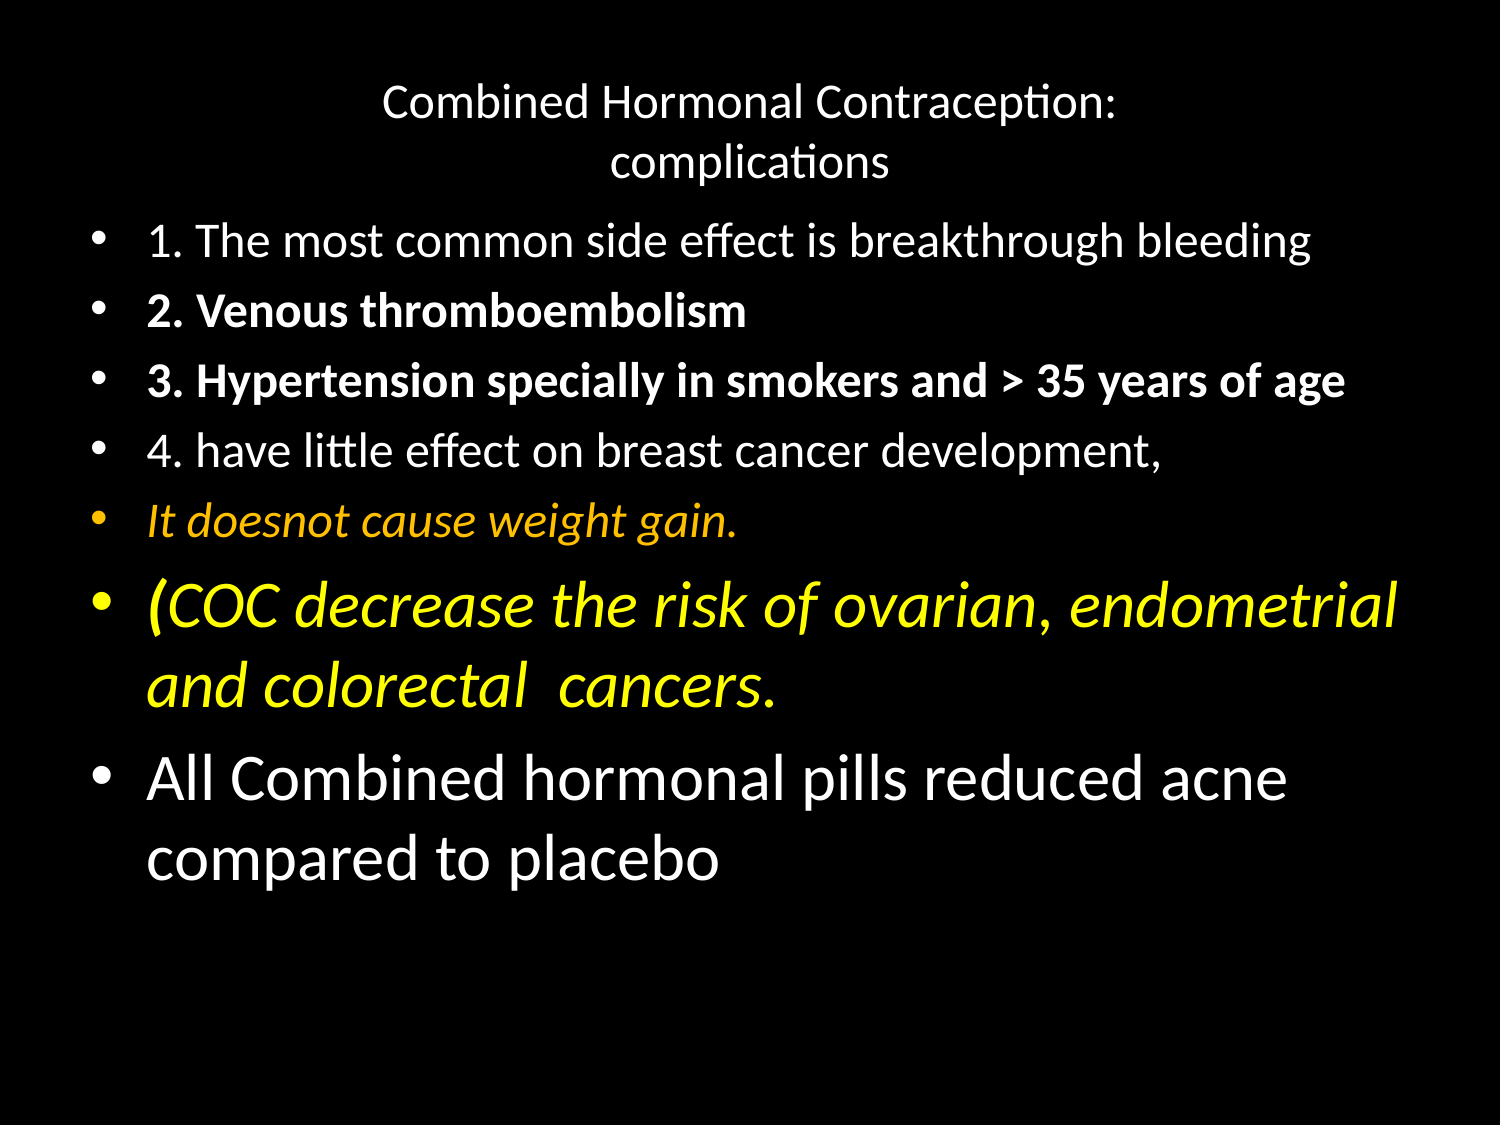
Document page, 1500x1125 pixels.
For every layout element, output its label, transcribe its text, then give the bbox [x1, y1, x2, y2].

list 1. The most common side effect is breakthrough bleeding 2. Venous thromboembolism 3. Hypertension specially in smokers and > 35 years of age 4. have little effect on breast cancer development, It doesnot cause weight gain. (COC decrease the risk of ovarian, endometrial and colorectal cancers. All Combined hormonal pills reduced acne compared to placebo [75, 200, 1425, 1005]
title Combined Hormonal Contraception: complications [75, 45, 1425, 200]
